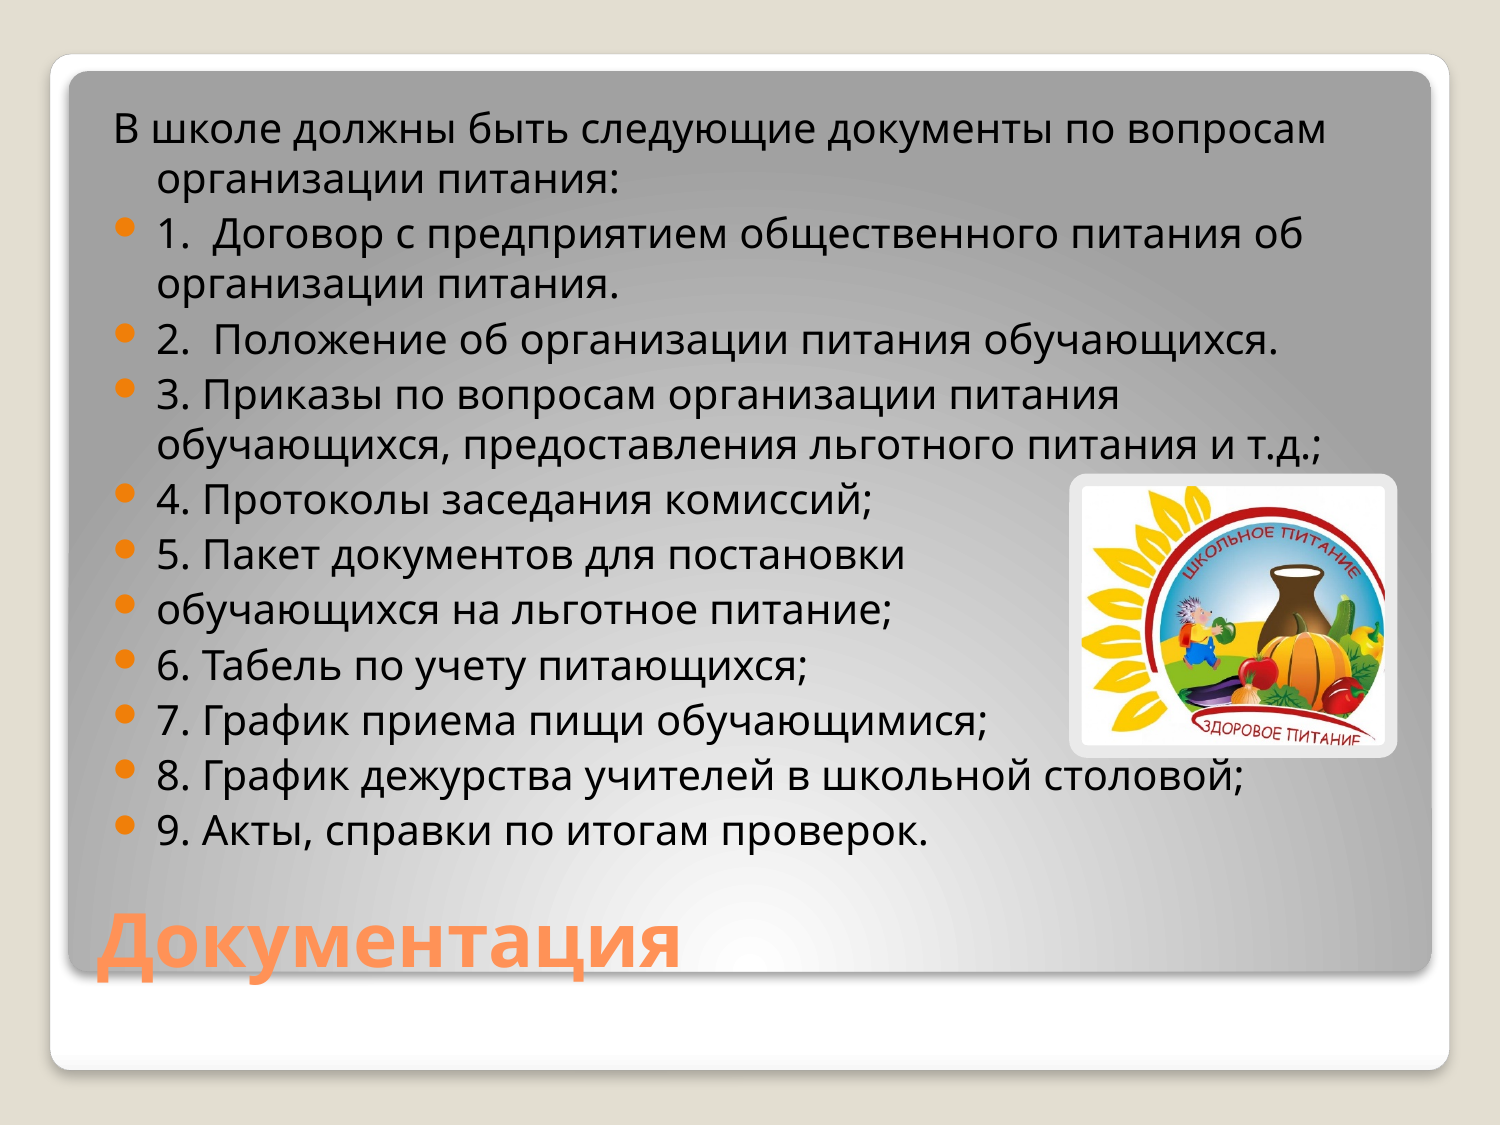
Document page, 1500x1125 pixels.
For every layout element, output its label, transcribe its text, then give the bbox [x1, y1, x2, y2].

title Документация [82, 817, 1425, 990]
list В школе должны быть следующие документы по вопросам организации питания: 1. Договор с предприятием общественного питания об организации питания. 2. Положение об организации питания обучающихся. 3. Приказы по вопросам организации питания обучающихся, предоставления льготного питания и т.д.; 4. Протоколы заседания комиссий; 5. Пакет документов для постановки обучающихся на льготное питание; 6. Табель по учету питающихся; 7. График приема пищи обучающимися; 8. График дежурства учителей в школьной столовой; 9. Акты, справки по итогам проверок. [82, 86, 1425, 774]
picture [1075, 479, 1392, 752]
